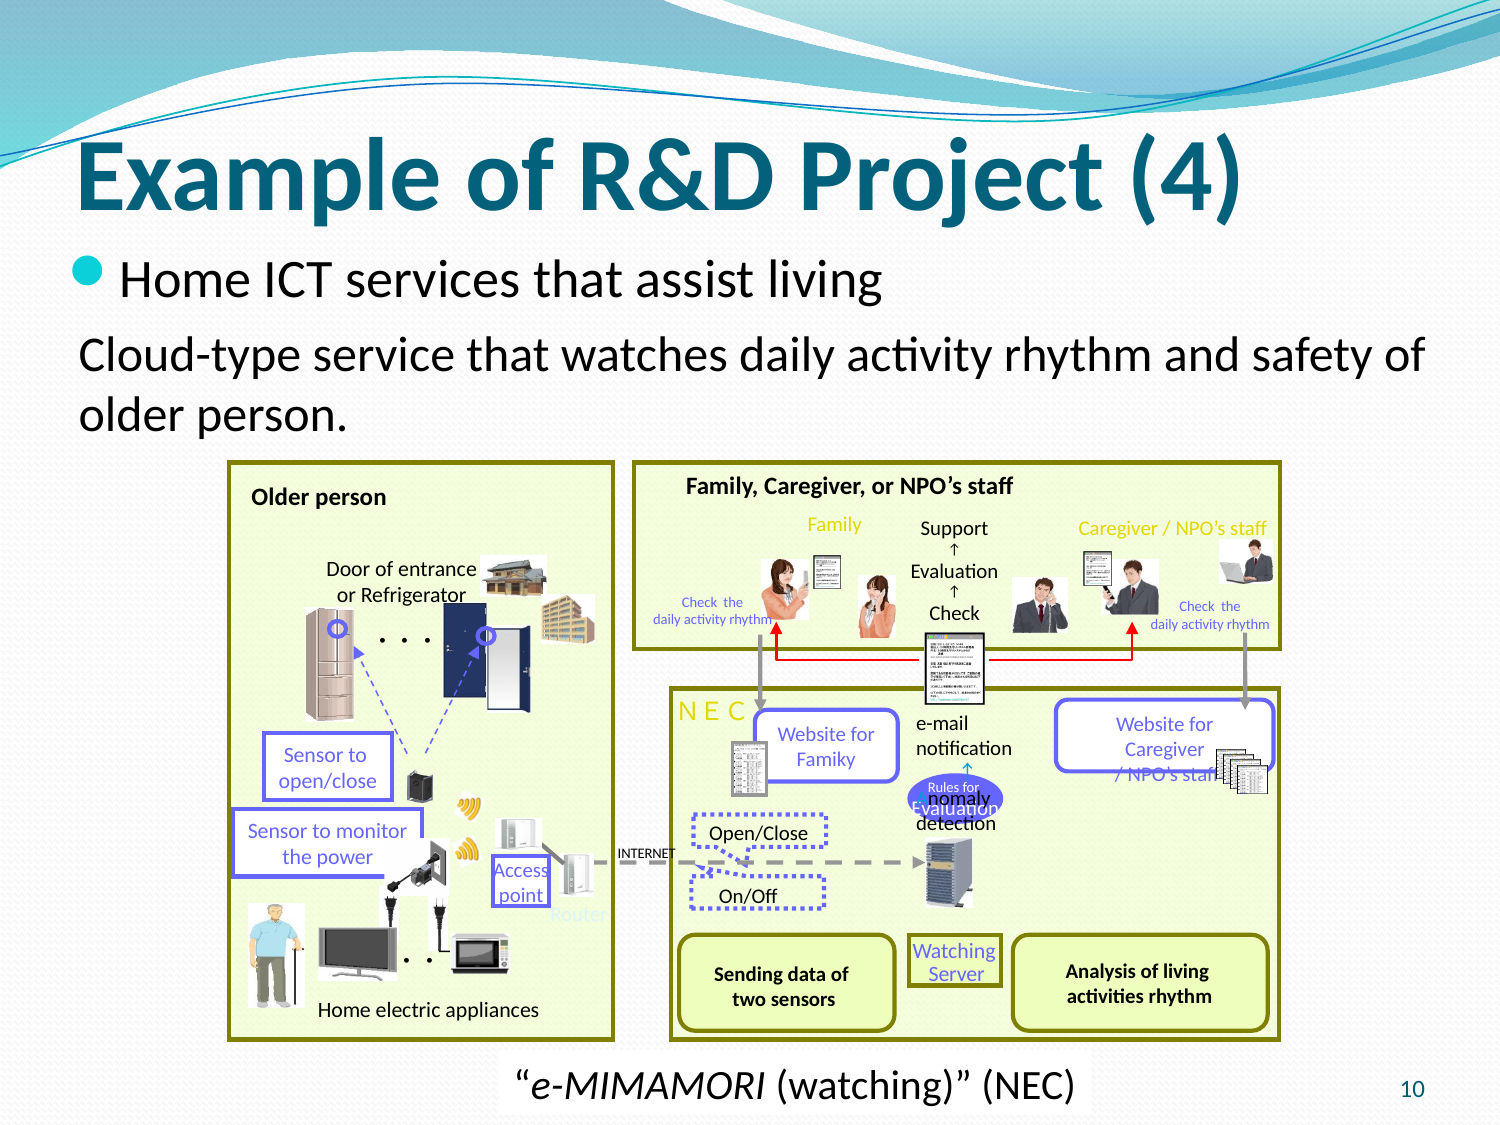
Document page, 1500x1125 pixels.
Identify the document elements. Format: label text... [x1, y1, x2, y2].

title Example of R&D Project (4) [75, 44, 1425, 232]
slide_number 10 [1299, 1042, 1425, 1103]
text_box Cloud-type service that watches daily activity rhythm and safety of older person. [63, 314, 1500, 450]
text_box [227, 462, 1289, 1040]
text_box “e-MIMAMORI (watching)” (NEC) [498, 1053, 1092, 1115]
list Home ICT services that assist living [53, 243, 1500, 338]
